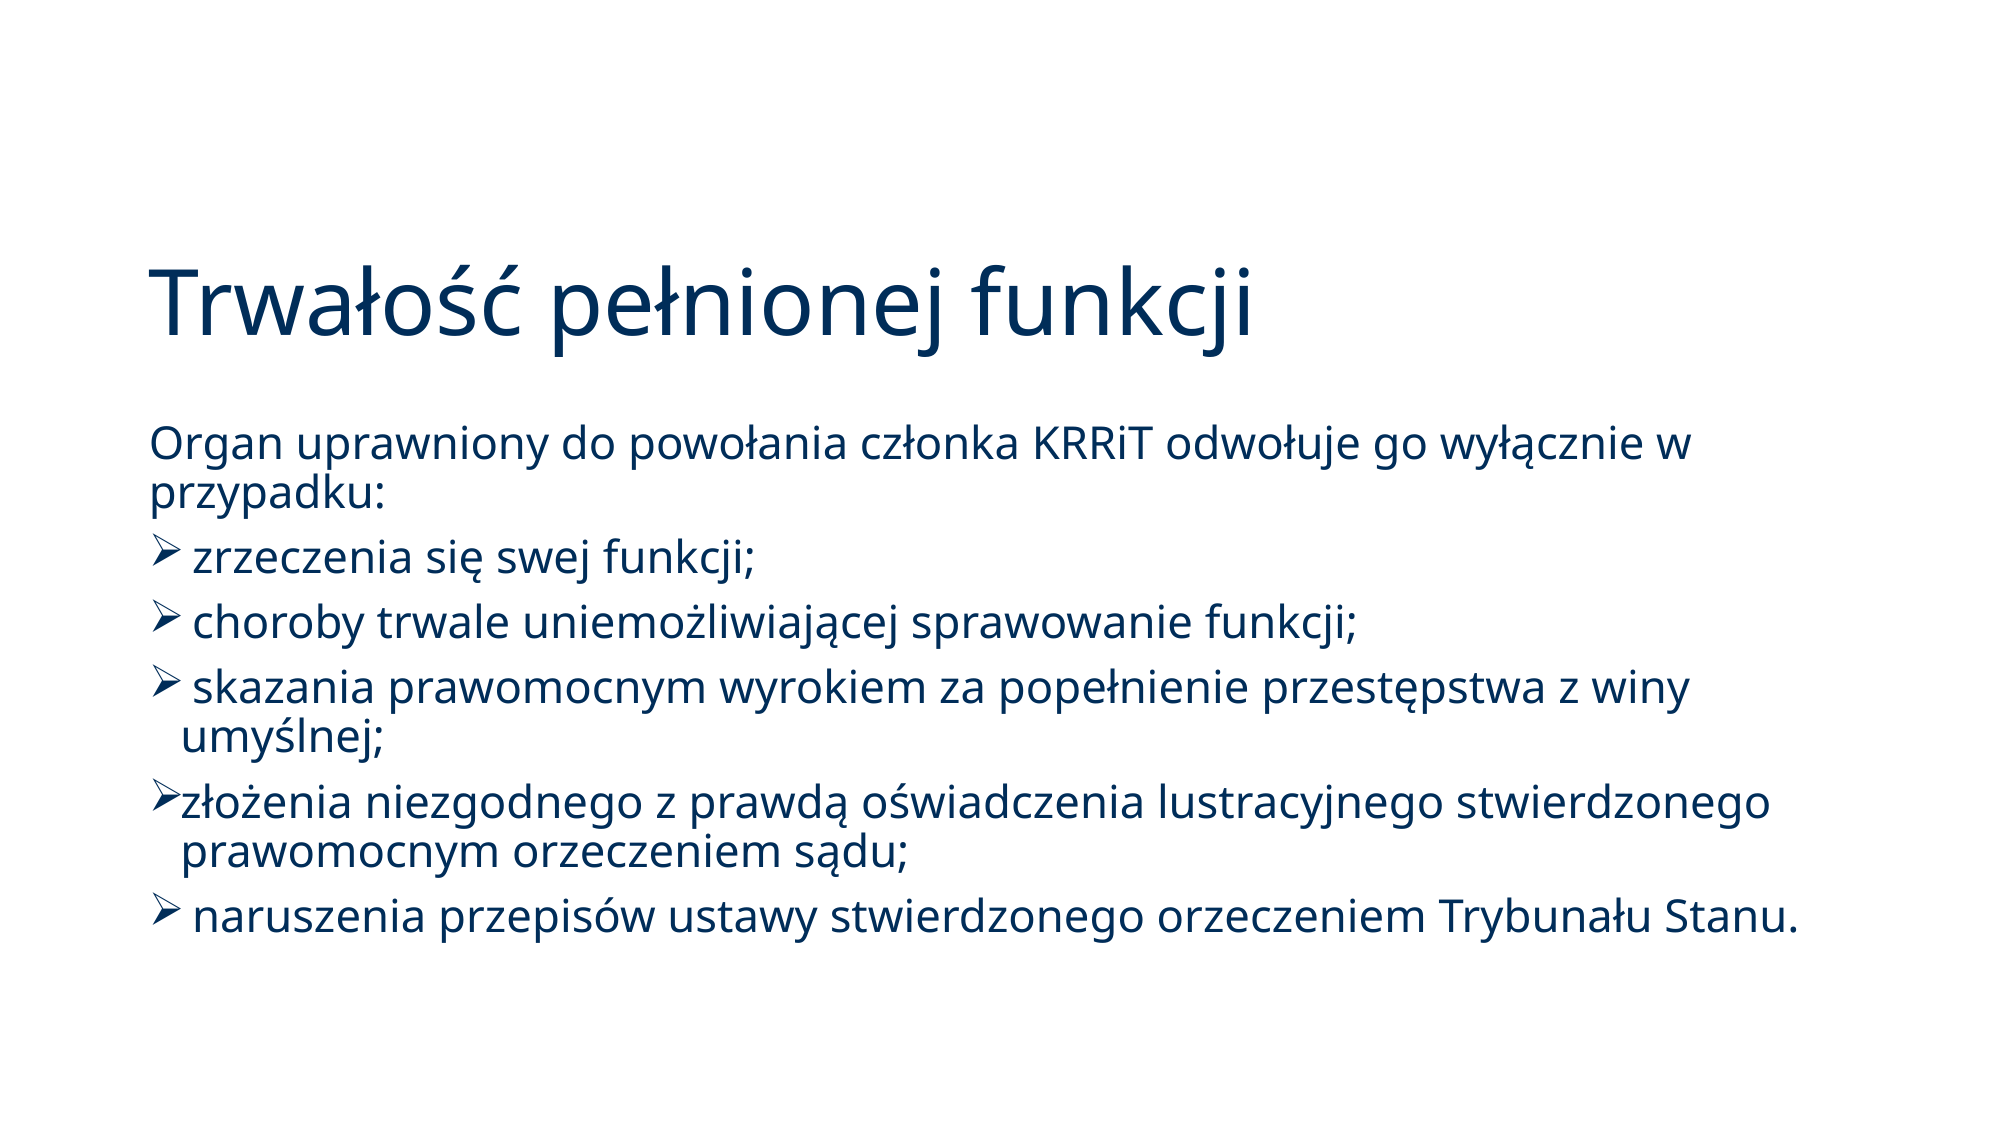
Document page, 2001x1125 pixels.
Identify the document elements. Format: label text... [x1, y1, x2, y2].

list Organ uprawniony do powołania członka KRRiT odwołuje go wyłącznie w przypadku: zrzeczenia się swej funkcji; choroby trwale uniemożliwiającej sprawowanie funkcji; skazania prawomocnym wyrokiem za popełnienie przestępstwa z winy umyślnej; złożenia niezgodnego z prawdą oświadczenia lustracyjnego stwierdzonego prawomocnym orzeczeniem sądu; naruszenia przepisów ustawy stwierdzonego orzeczeniem Trybunału Stanu. [133, 412, 1867, 992]
title Trwałość pełnionej funkcji [133, 244, 1867, 367]
